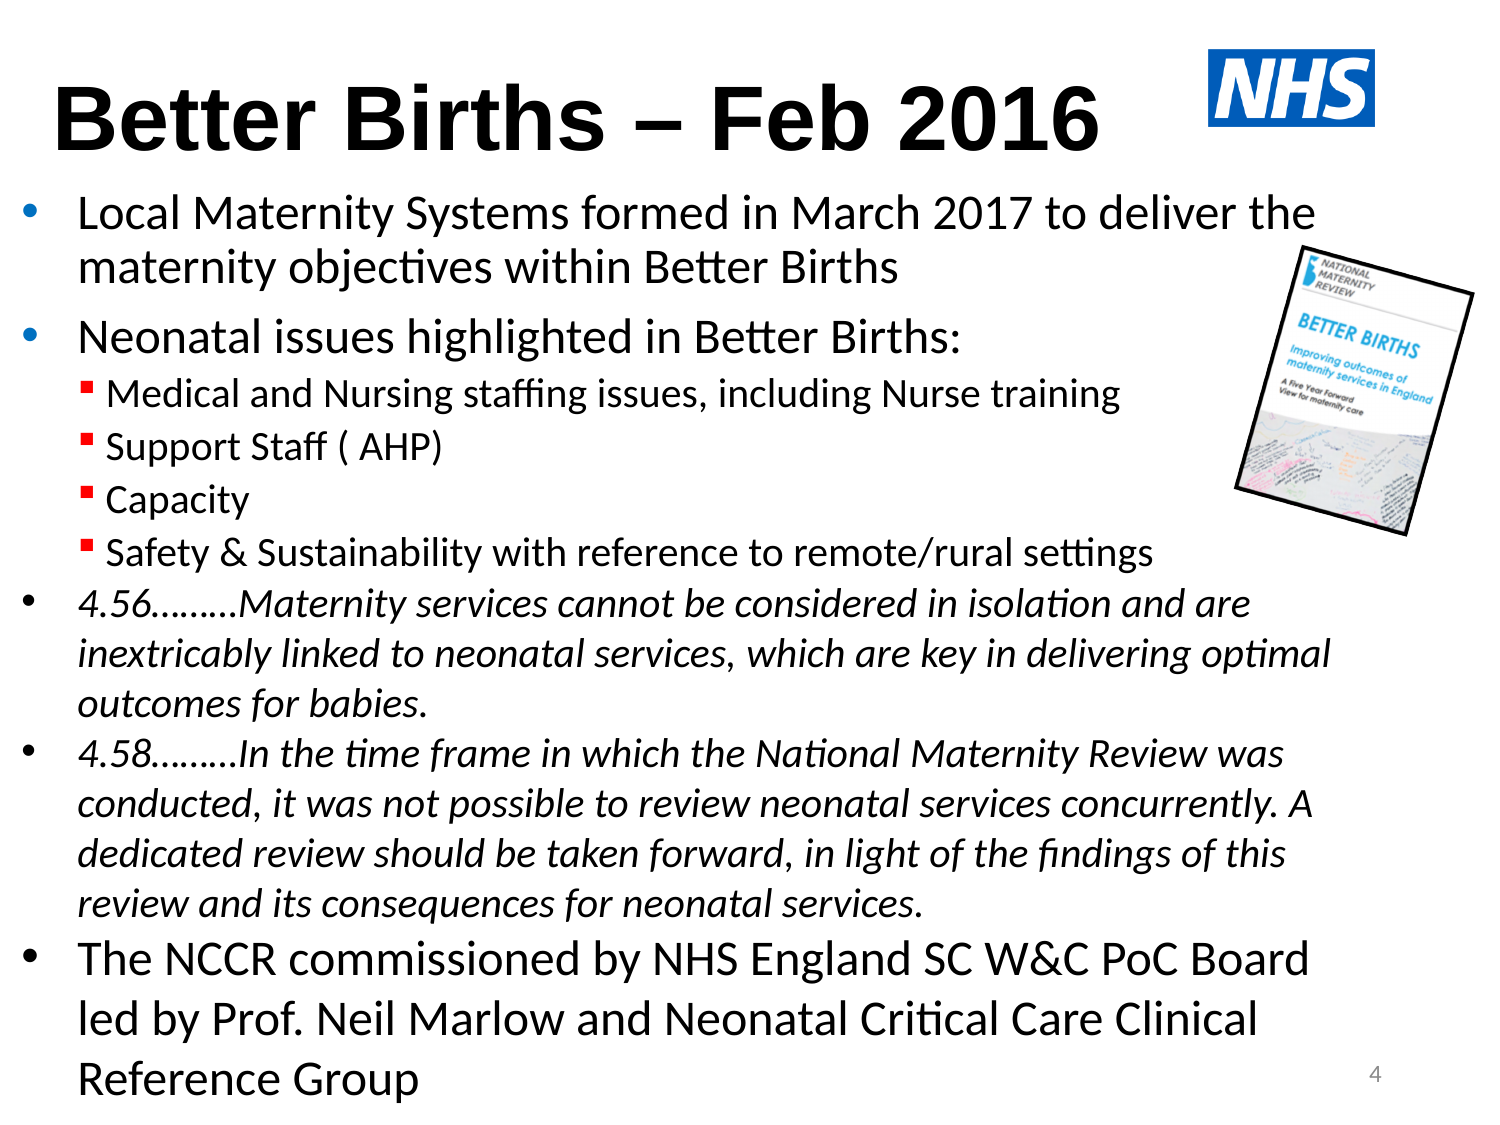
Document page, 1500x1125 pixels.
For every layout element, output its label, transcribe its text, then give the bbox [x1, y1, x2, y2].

text_box Local Maternity Systems formed in March 2017 to deliver the maternity objectives within Better Births Neonatal issues highlighted in Better Births: Medical and Nursing staffing issues, including Nurse training Support Staff ( AHP) Capacity Safety & Sustainability with reference to remote/rural settings 4.56………Maternity services cannot be considered in isolation and are inextricably linked to neonatal services, which are key in delivering optimal outcomes for babies. 4.58………In the time frame in which the National Maternity Review was conducted, it was not possible to review neonatal services concurrently. A dedicated review should be taken forward, in light of the findings of this review and its consequences for neonatal services. The NCCR commissioned by NHS England SC W&C PoC Board led by Prof. Neil Marlow and Neonatal Critical Care Clinical Reference Group [6, 179, 1375, 1113]
slide_number 4 [1375, 1042, 1397, 1103]
picture [1208, 49, 1375, 127]
picture [1234, 245, 1474, 536]
text_box Better Births – Feb 2016 [37, 51, 1475, 177]
